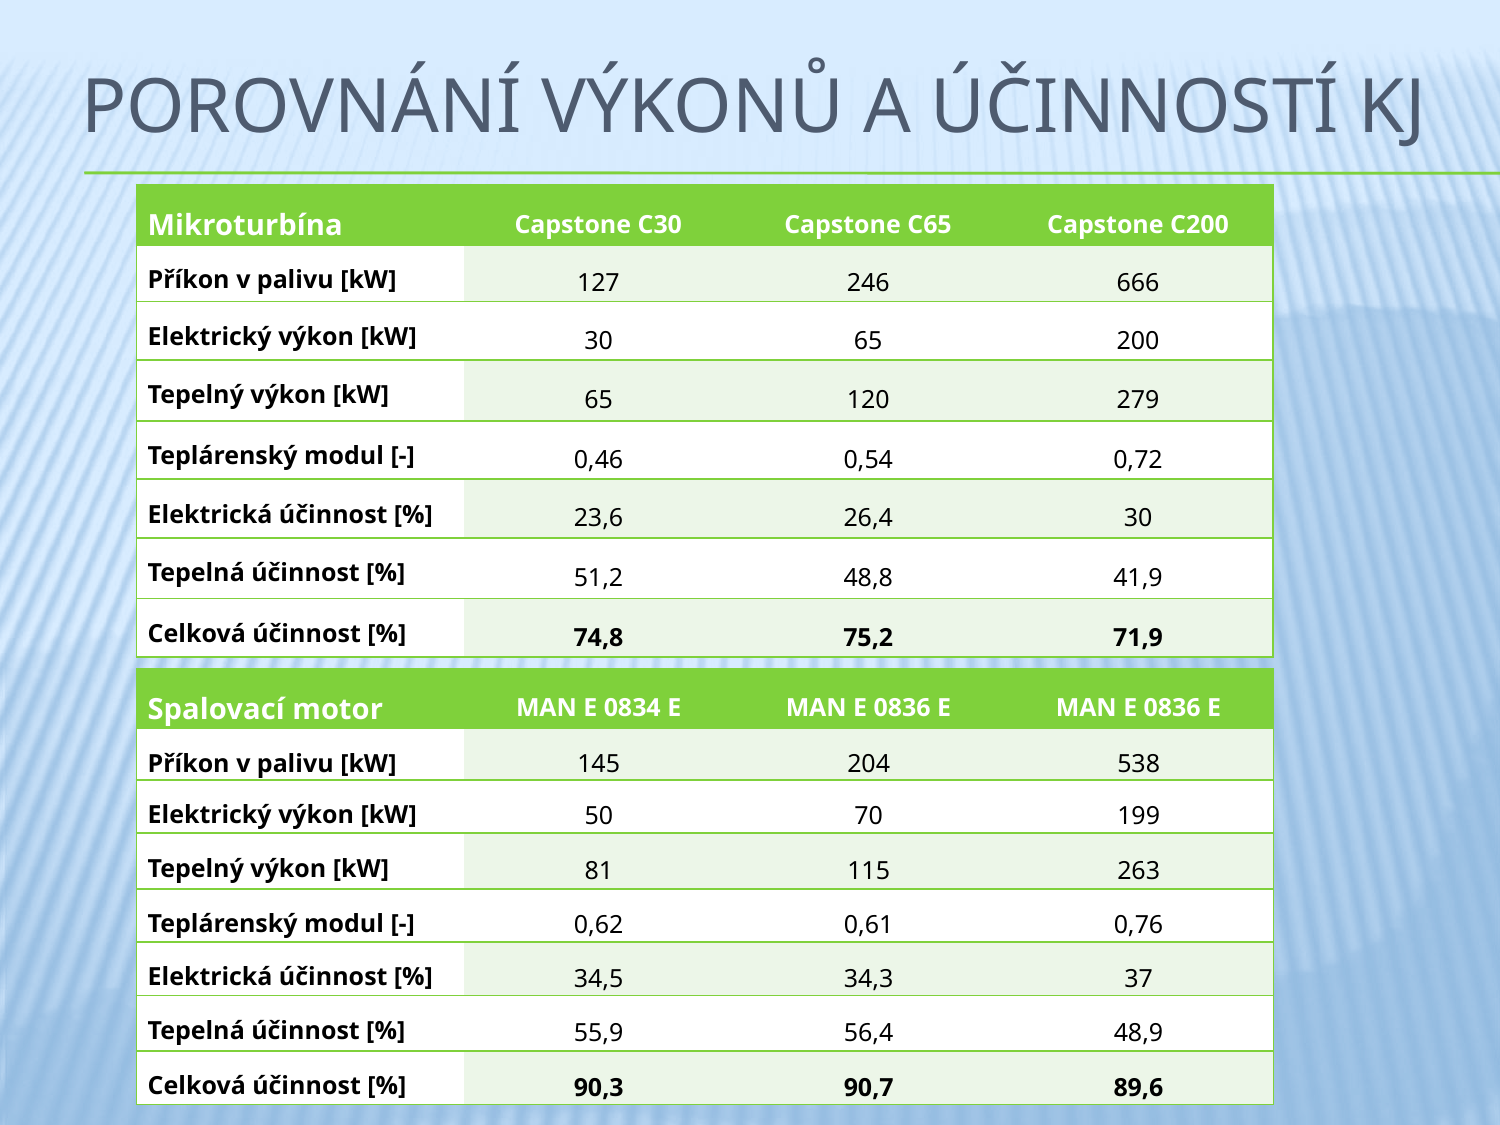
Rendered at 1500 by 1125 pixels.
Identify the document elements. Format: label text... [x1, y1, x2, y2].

table_cell 115 [734, 834, 1004, 888]
table_cell 89,6 [1004, 1052, 1273, 1104]
table_cell 538 [1004, 729, 1273, 779]
table_header MAN E 0836 E [1004, 670, 1273, 728]
table_cell Teplárenský modul [-] [137, 422, 464, 478]
table_cell 263 [1004, 834, 1273, 888]
table_header Capstone C200 [1003, 185, 1272, 244]
table_cell 65 [464, 361, 733, 420]
table_cell 48,9 [1004, 996, 1273, 1050]
table_cell 71,9 [1003, 599, 1272, 656]
table_cell 200 [1003, 302, 1272, 359]
table_cell 70 [734, 781, 1004, 832]
table_cell 81 [464, 834, 734, 888]
table_cell Celková účinnost [%] [137, 599, 464, 656]
table_cell 0,54 [733, 422, 1003, 478]
table_cell 120 [733, 361, 1003, 420]
table_cell 55,9 [464, 996, 734, 1050]
table_cell 0,46 [464, 422, 733, 478]
table_cell 204 [734, 729, 1004, 779]
table_cell 90,3 [464, 1052, 734, 1104]
table_header Mikroturbína [137, 185, 464, 244]
table_cell 0,76 [1004, 890, 1273, 941]
table_cell 145 [464, 729, 734, 779]
table_cell Elektrická účinnost [%] [137, 943, 464, 995]
table_cell 666 [1003, 246, 1272, 301]
table_cell Příkon v palivu [kW] [137, 729, 464, 779]
table_cell Tepelný výkon [kW] [137, 361, 464, 420]
table_cell Tepelná účinnost [%] [137, 539, 464, 598]
table_cell 0,61 [734, 890, 1004, 941]
table_header Capstone C65 [733, 185, 1003, 244]
table_cell 23,6 [464, 480, 733, 537]
table_cell Tepelný výkon [kW] [137, 834, 464, 888]
table_cell 34,5 [464, 943, 734, 995]
table_cell 74,8 [464, 599, 733, 656]
table_header MAN E 0836 E [734, 670, 1004, 728]
table_cell 279 [1003, 361, 1272, 420]
table_cell 65 [733, 302, 1003, 359]
table_cell Tepelná účinnost [%] [137, 996, 464, 1050]
table_cell 127 [464, 246, 733, 301]
table_cell Teplárenský modul [-] [137, 890, 464, 941]
table_cell 246 [733, 246, 1003, 301]
table_cell 50 [464, 781, 734, 832]
table_cell 26,4 [733, 480, 1003, 537]
table_cell 51,2 [464, 539, 733, 598]
table_cell Příkon v palivu [kW] [137, 246, 464, 301]
table_cell 30 [464, 302, 733, 359]
table_cell 34,3 [734, 943, 1004, 995]
table_cell 90,7 [734, 1052, 1004, 1104]
table_cell 75,2 [733, 599, 1003, 656]
table_cell 56,4 [734, 996, 1004, 1050]
table_cell 0,72 [1003, 422, 1272, 478]
table_cell 37 [1004, 943, 1273, 995]
table_cell 48,8 [733, 539, 1003, 598]
table_cell Celková účinnost [%] [137, 1052, 464, 1104]
title Porovnání výkonů a účinností KJ [66, 0, 1500, 206]
table_cell Elektrický výkon [kW] [137, 302, 464, 359]
table_cell Elektrická účinnost [%] [137, 480, 464, 537]
table_cell 199 [1004, 781, 1273, 832]
table_cell Elektrický výkon [kW] [137, 781, 464, 832]
table_cell 0,62 [464, 890, 734, 941]
table_cell 30 [1003, 480, 1272, 537]
table_cell 41,9 [1003, 539, 1272, 598]
table_header Capstone C30 [464, 185, 733, 244]
table_header Spalovací motor [137, 670, 464, 728]
table_header MAN E 0834 E [464, 670, 734, 728]
